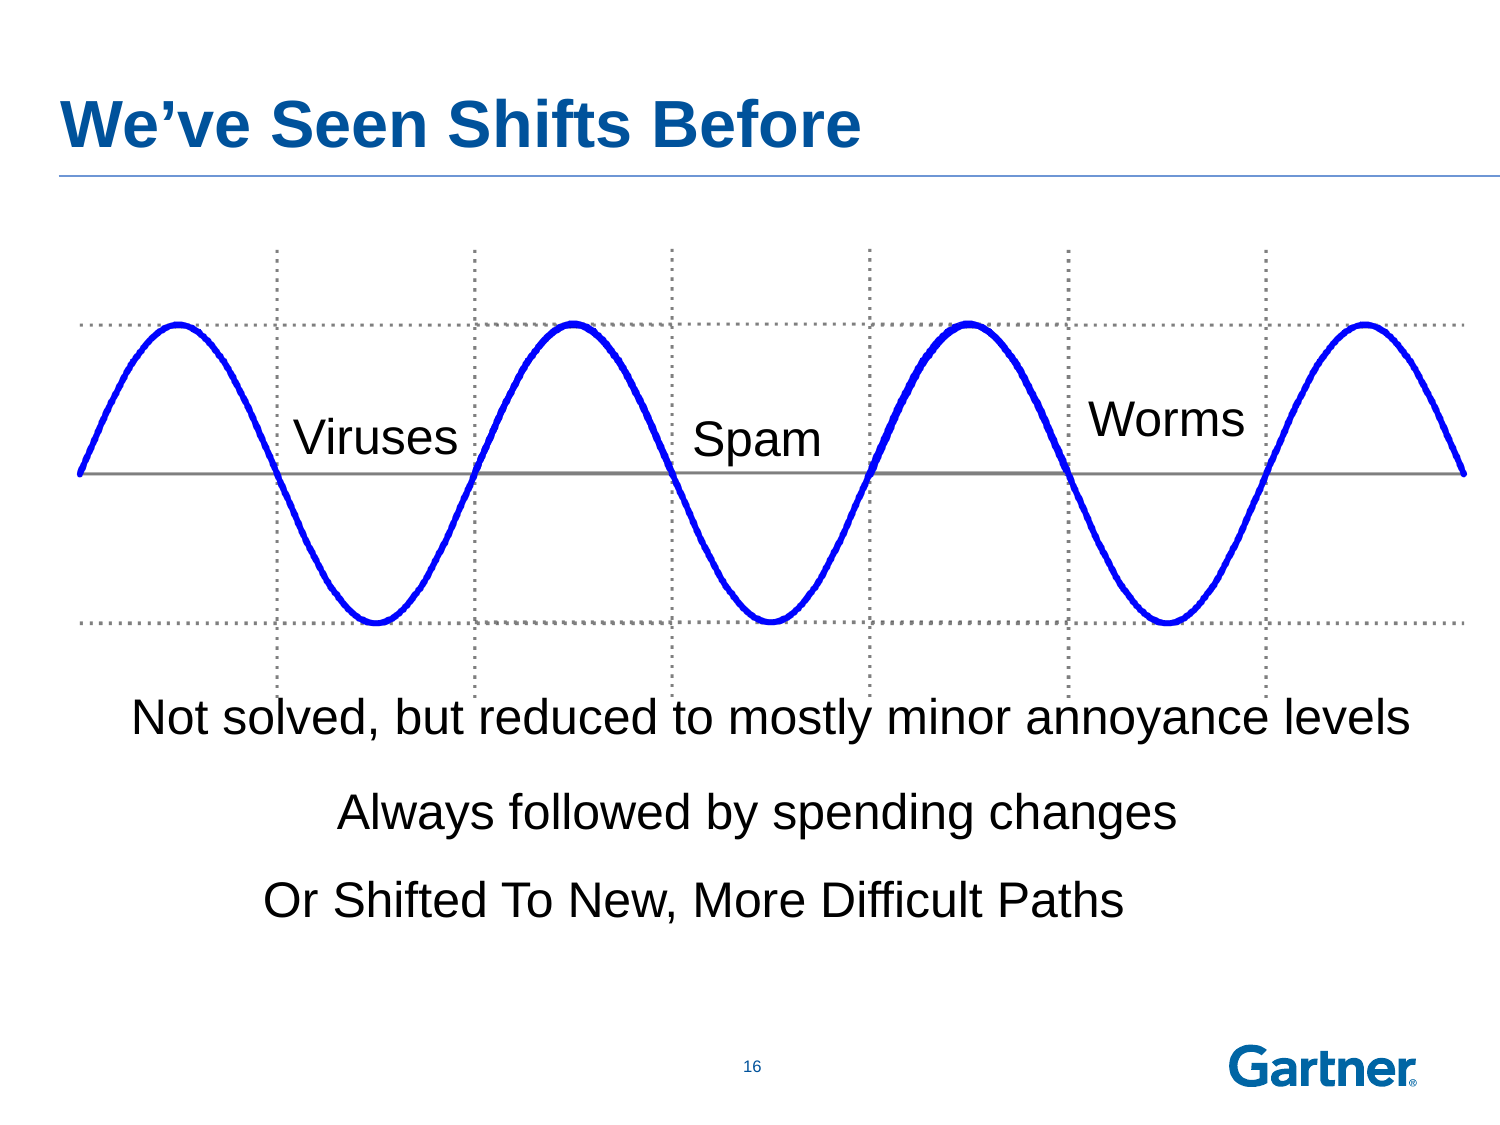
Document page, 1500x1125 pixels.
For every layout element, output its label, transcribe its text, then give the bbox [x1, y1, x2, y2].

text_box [53, 232, 1490, 717]
footer 15 [712, 1047, 788, 1086]
text_box Not solved, but reduced to mostly minor annoyance levels [115, 725, 1427, 754]
title We’ve Seen Shifts Before [45, 30, 1418, 177]
text_box Or Shifted To New, More Difficult Paths [248, 867, 1141, 936]
text_box Always followed by spending changes [321, 778, 1193, 848]
